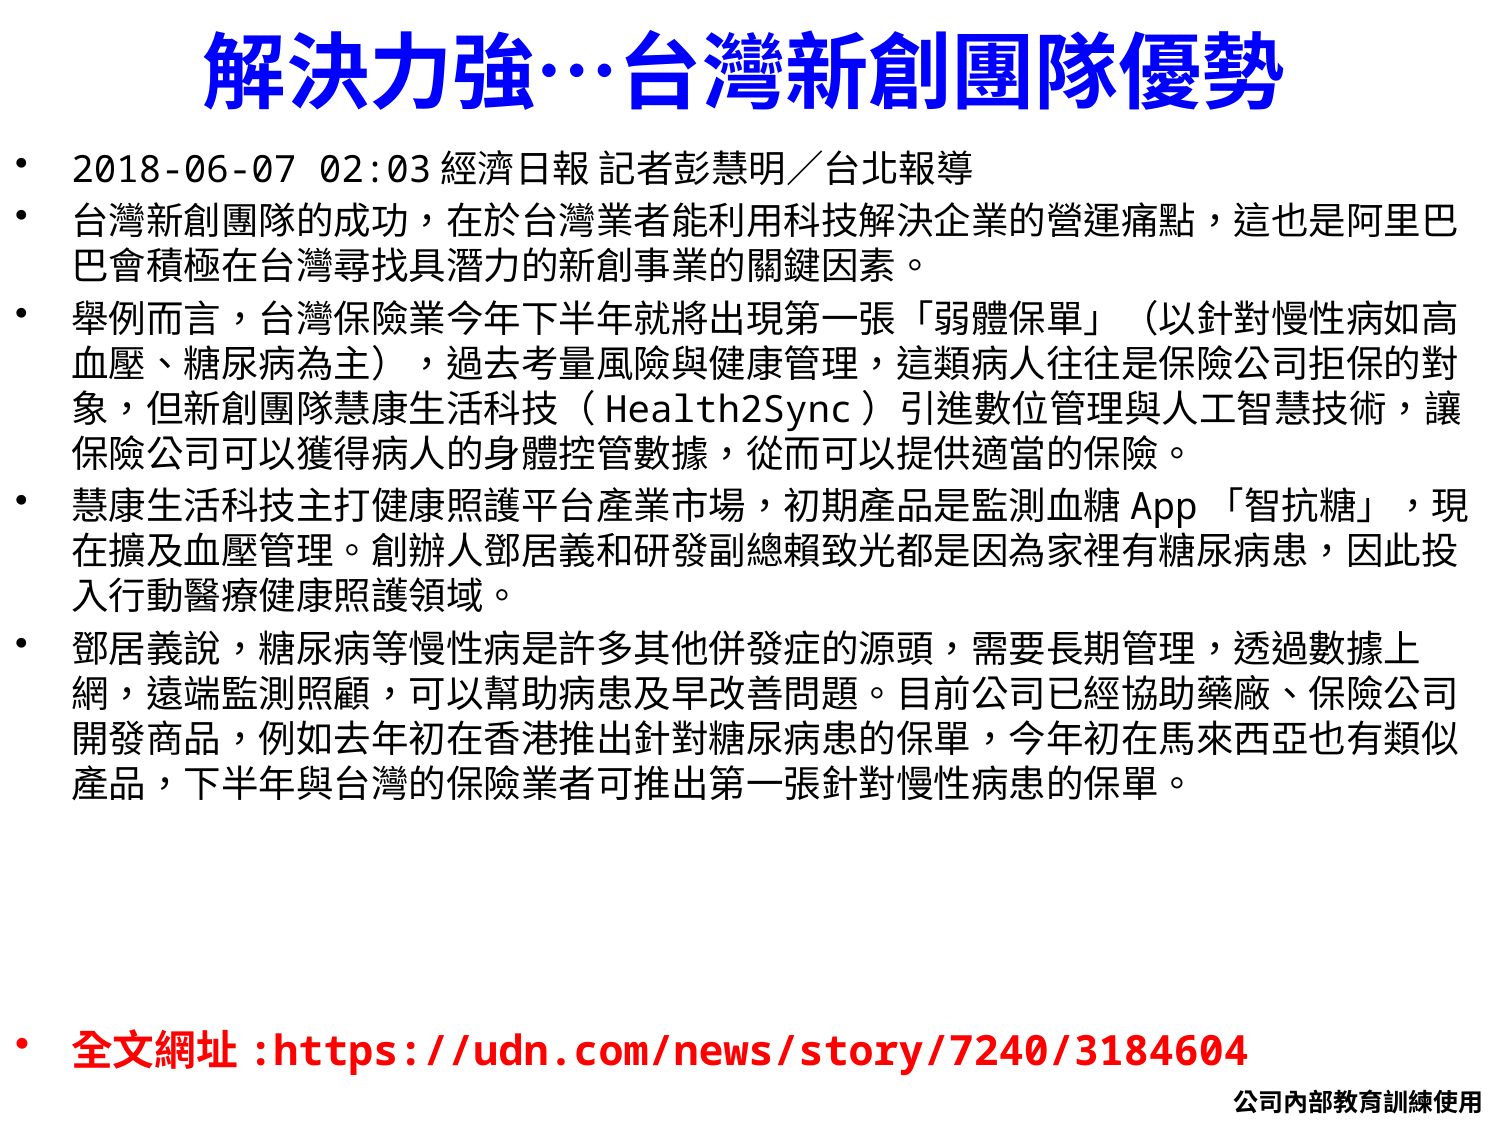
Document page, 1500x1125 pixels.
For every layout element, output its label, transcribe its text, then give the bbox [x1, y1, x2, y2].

list 2018-06-07 02:03經濟日報 記者彭慧明／台北報導 台灣新創團隊的成功，在於台灣業者能利用科技解決企業的營運痛點，這也是阿里巴巴會積極在台灣尋找具潛力的新創事業的關鍵因素。 舉例而言，台灣保險業今年下半年就將出現第一張「弱體保單」（以針對慢性病如高血壓、糖尿病為主），過去考量風險與健康管理，這類病人往往是保險公司拒保的對象，但新創團隊慧康生活科技（Health2Sync）引進數位管理與人工智慧技術，讓保險公司可以獲得病人的身體控管數據，從而可以提供適當的保險。 慧康生活科技主打健康照護平台產業市場，初期產品是監測血糖App「智抗糖」，現在擴及血壓管理。創辦人鄧居義和研發副總賴致光都是因為家裡有糖尿病患，因此投入行動醫療健康照護領域。 鄧居義說，糖尿病等慢性病是許多其他併發症的源頭，需要長期管理，透過數據上網，遠端監測照顧，可以幫助病患及早改善問題。目前公司已經協助藥廠、保險公司開發商品，例如去年初在香港推出針對糖尿病患的保單，今年初在馬來西亞也有類似產品，下半年與台灣的保險業者可推出第一張針對慢性病患的保單。 全文網址:https://udn.com/news/story/7240/3184604 [0, 137, 1500, 1080]
title 解決力強…台灣新創團隊優勢 [0, 0, 1500, 137]
text_box 公司內部教育訓練使用 [1218, 1079, 1499, 1125]
